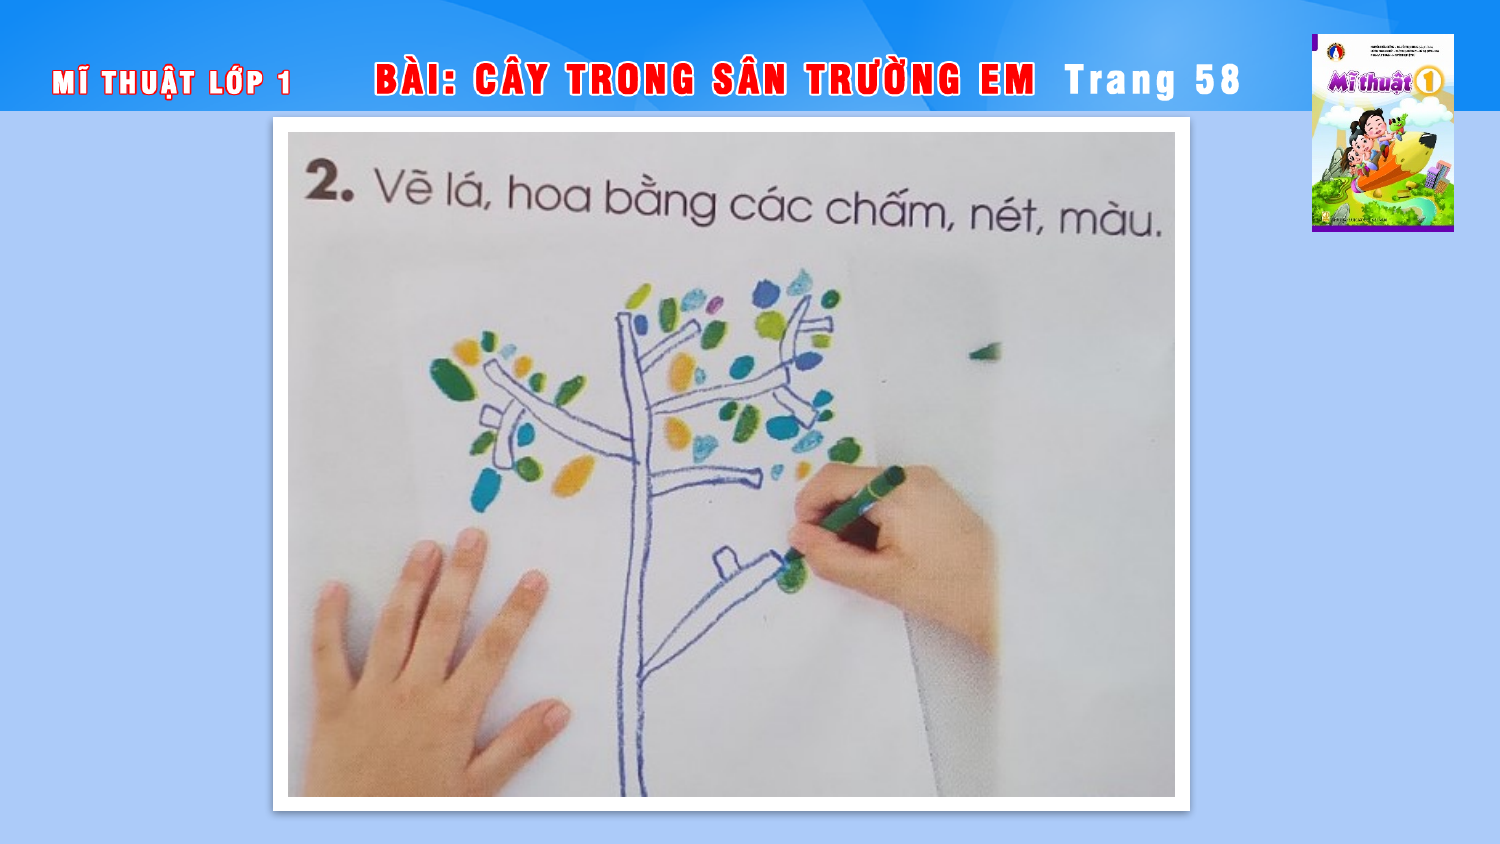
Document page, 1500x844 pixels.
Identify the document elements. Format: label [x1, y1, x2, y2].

picture [0, 0, 1500, 232]
picture [287, 131, 1176, 798]
